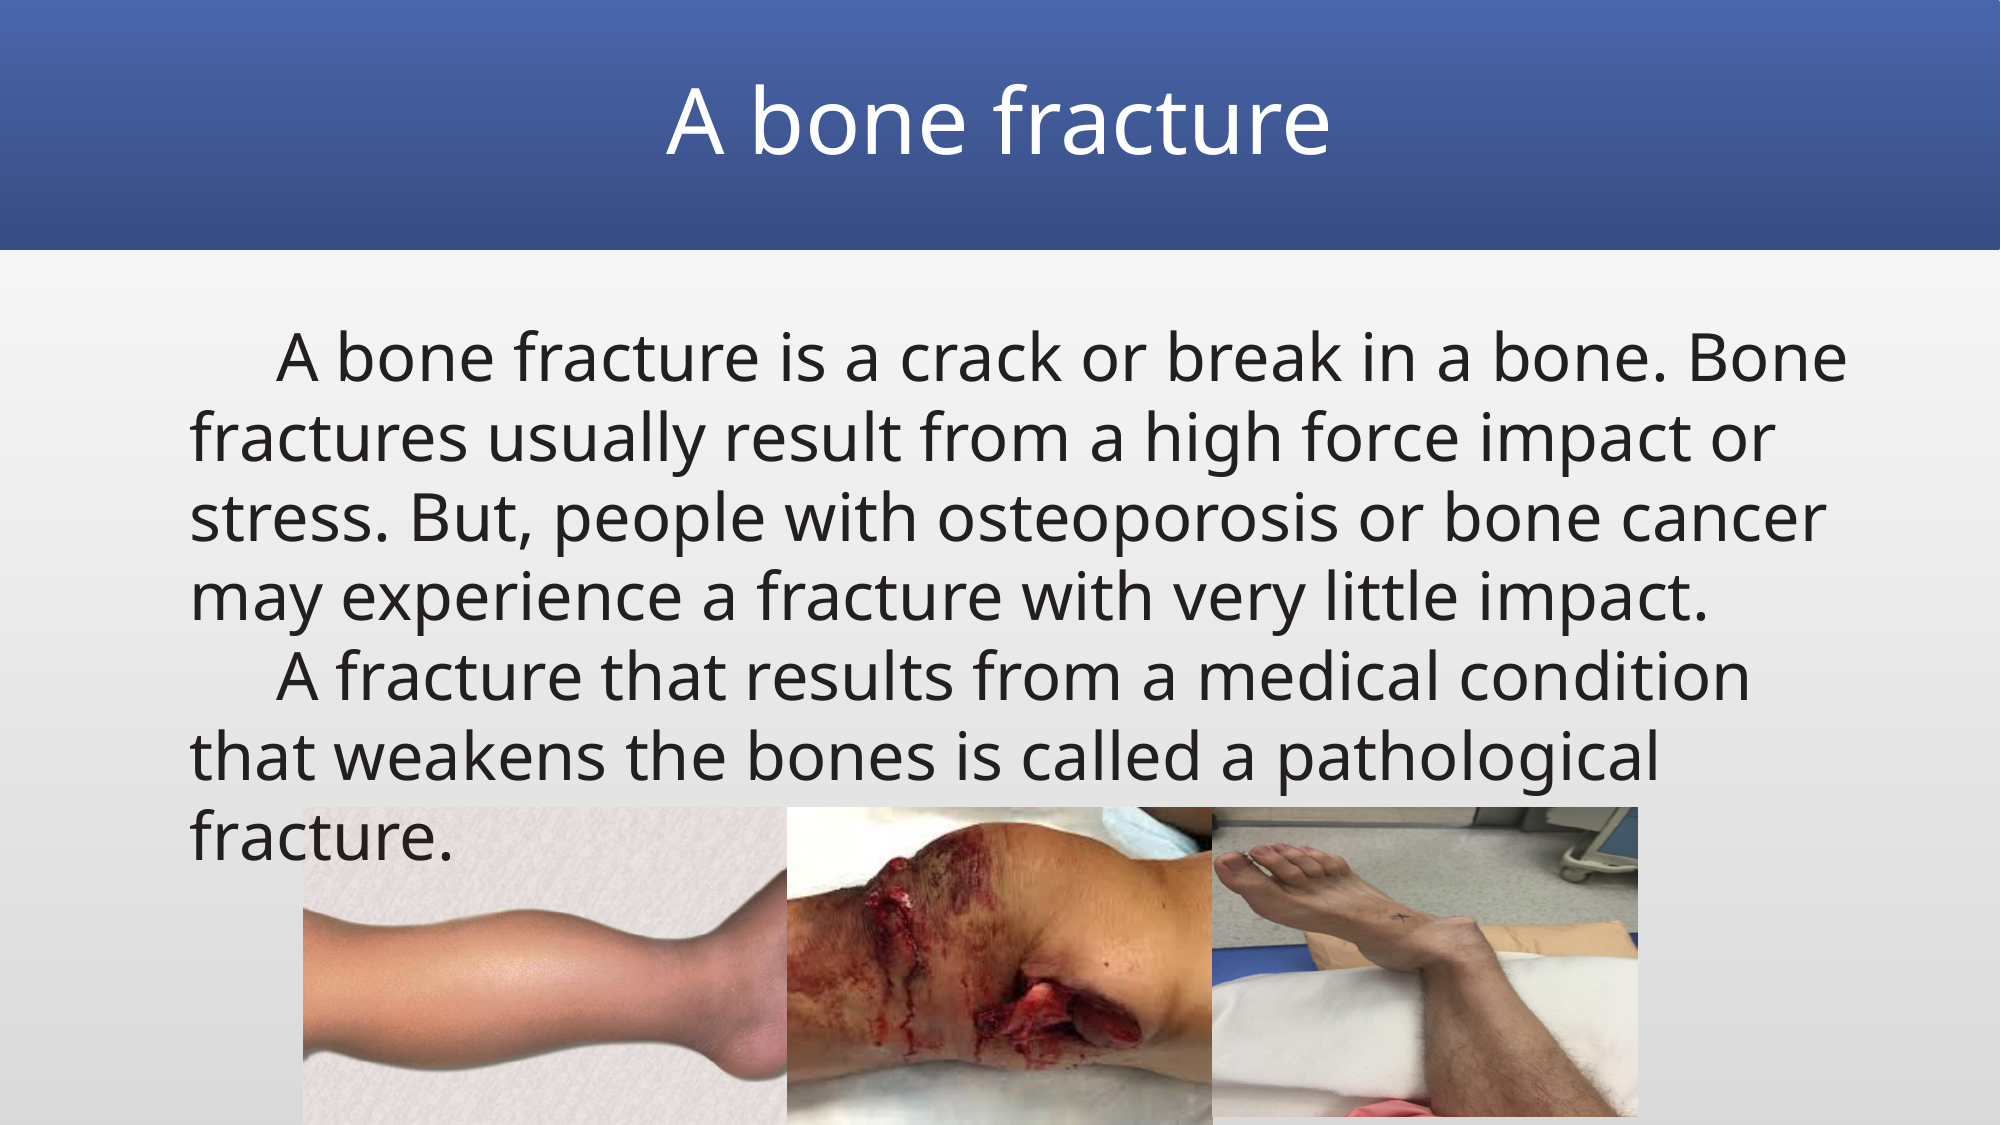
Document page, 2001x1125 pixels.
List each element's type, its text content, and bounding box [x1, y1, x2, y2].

text_box A bone fracture is a crack or break in a bone. Bone fractures usually result from a high force impact or stress. But, people with osteoporosis or bone cancer may experience a fracture with very little impact. A fracture that results from a medical condition that weakens the bones is called a pathological fracture. [174, 306, 1900, 882]
title A bone fracture [174, 16, 1825, 234]
picture [303, 807, 1638, 1125]
